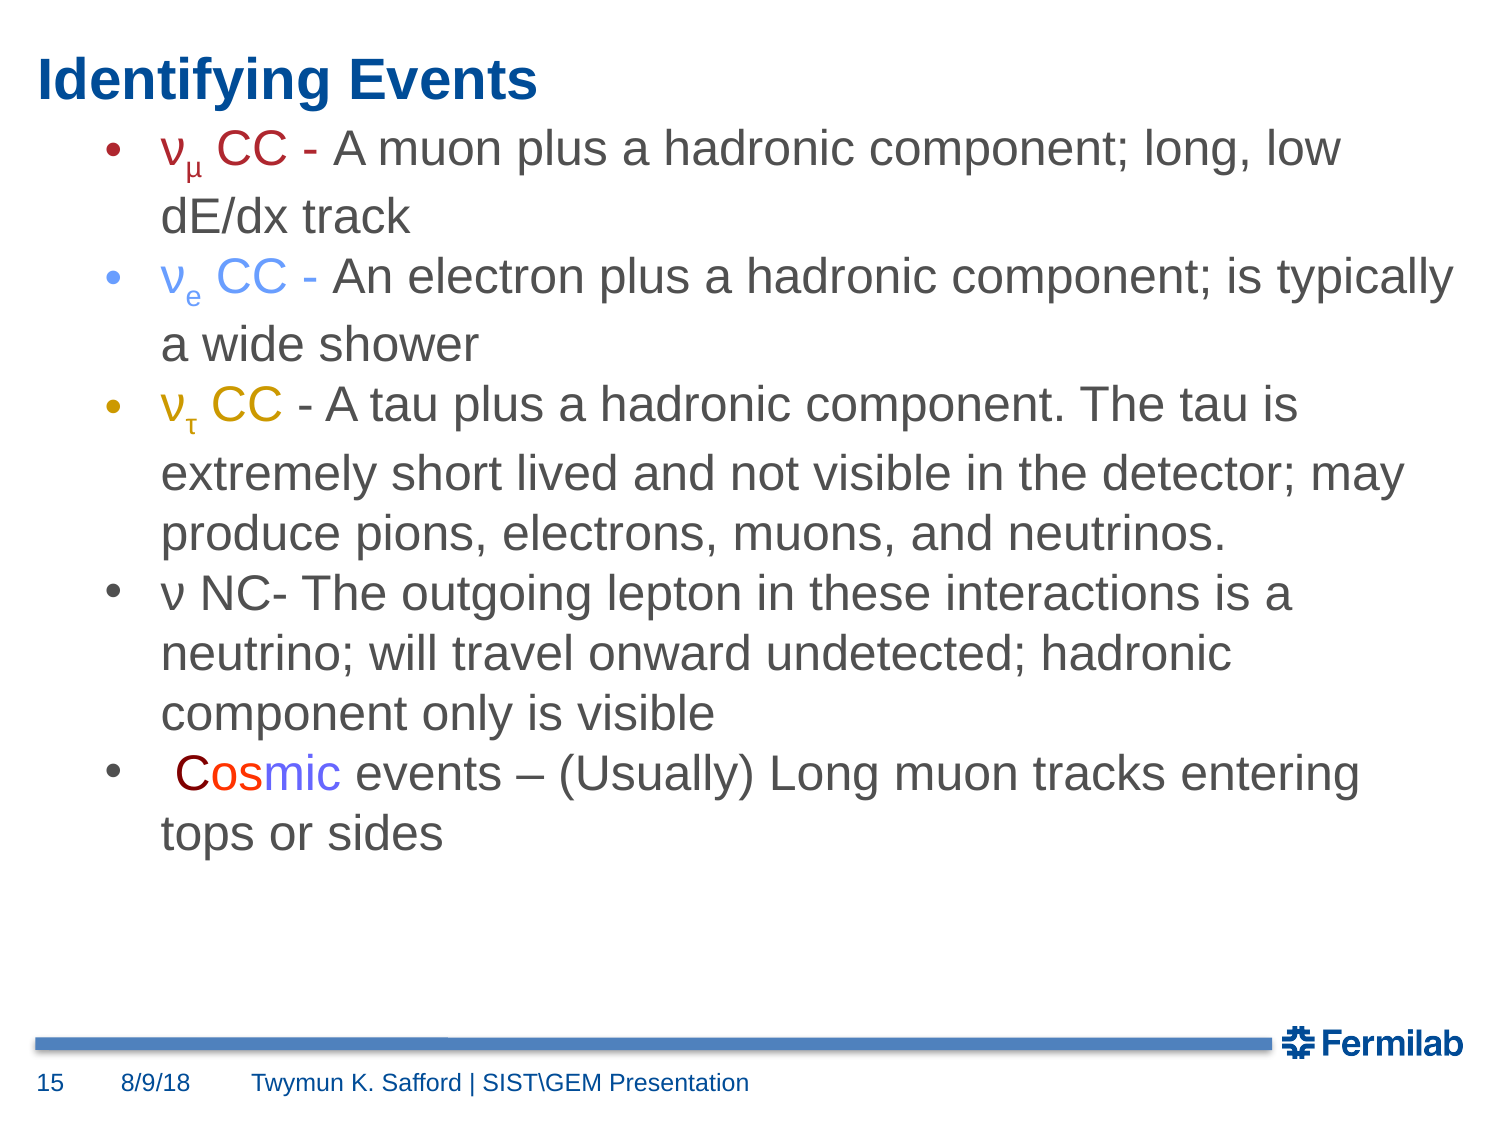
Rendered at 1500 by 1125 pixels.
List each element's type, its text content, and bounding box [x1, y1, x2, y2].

text_box Twymun K. Safford | SIST\GEM Presentation [251, 1066, 1279, 1107]
text_box 15 [36, 1066, 105, 1106]
text_box νµ CC - A muon plus a hadronic component; long, low dE/dx track νe CC - An electron plus a hadronic component; is typically a wide shower ντ CC - A tau plus a hadronic component. The tau is extremely short lived and not visible in the detector; may produce pions, electrons, muons, and neutrinos. ν NC- The outgoing lepton in these interactions is a neutrino; will travel onward undetected; hadronic component only is visible Cosmic events – (Usually) Long muon tracks entering tops or sides [104, 115, 1463, 946]
picture [1282, 1026, 1463, 1059]
text_box Identifying Events [37, 41, 1463, 112]
text_box 8/9/18 [120, 1066, 232, 1107]
